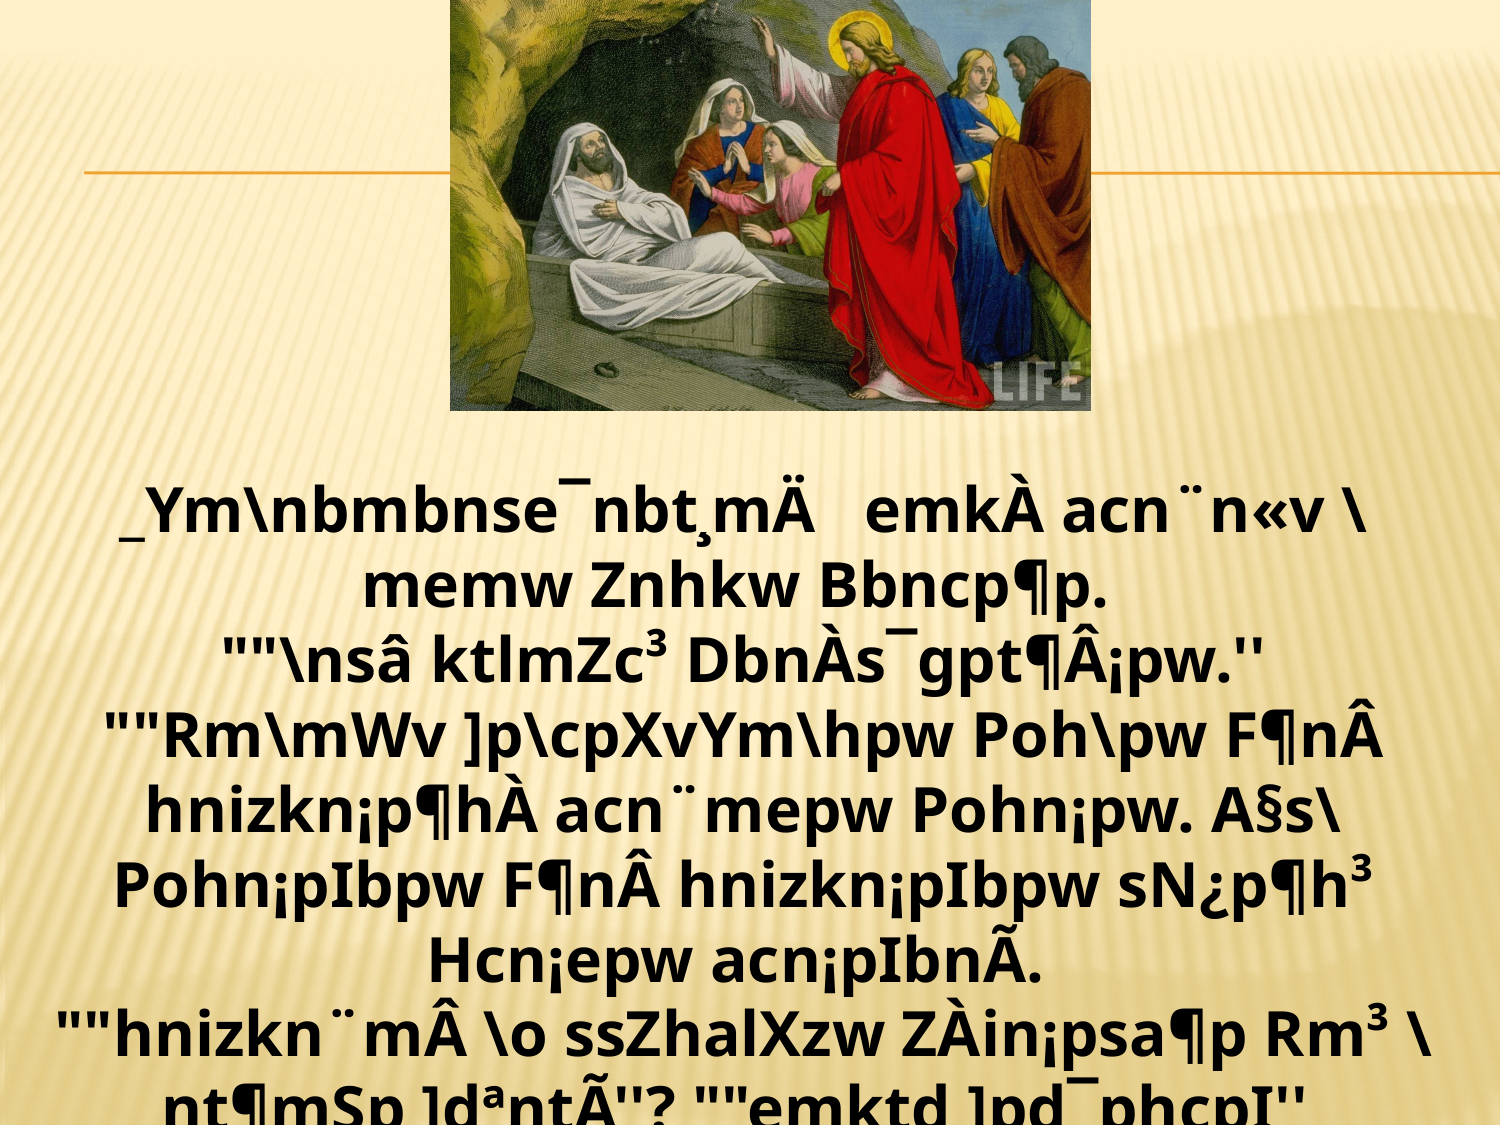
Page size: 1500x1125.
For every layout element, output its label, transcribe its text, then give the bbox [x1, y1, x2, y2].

picture [449, 0, 1091, 412]
text_box _Ym\nbmbnse¯nbt¸mÄ emkÀ acn¨n«v \memw Znhkw Bbncp¶p. ""\nsâ ktlmZc³ DbnÀs¯gpt¶Â¡pw.'' ""Rm\mWv ]p\cpXvYm\hpw Poh\pw F¶nÂ hnizkn¡p¶hÀ acn¨mepw Pohn¡pw. A§s\ Pohn¡pIbpw F¶nÂ hnizkn¡pIbpw sN¿p¶h³ Hcn¡epw acn¡pIbnÃ. ""hnizkn¨mÂ \o ssZhalXzw ZÀin¡psa¶p Rm³ \nt¶mSp ]dªntÃ''? ""emktd ]pd¯phcpI'' [12, 462, 1475, 1125]
